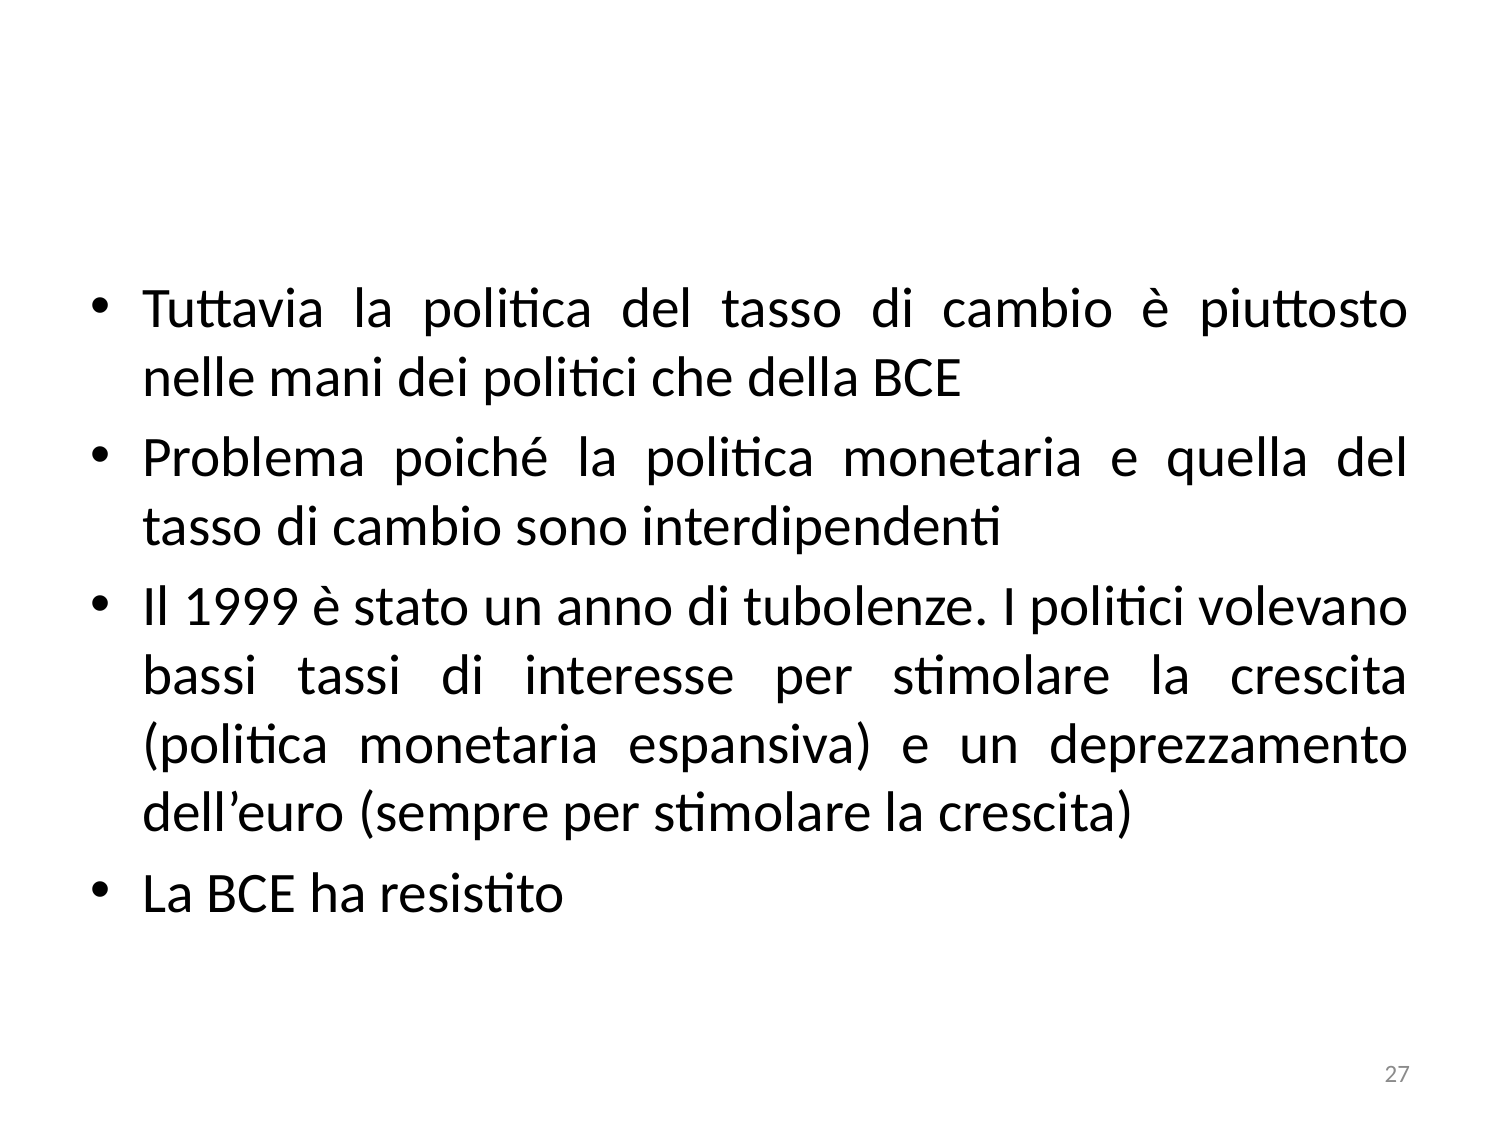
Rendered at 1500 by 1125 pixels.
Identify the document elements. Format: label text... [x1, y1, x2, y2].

slide_number 27 [1074, 1042, 1425, 1103]
list Tuttavia la politica del tasso di cambio è piuttosto nelle mani dei politici che della BCE Problema poiché la politica monetaria e quella del tasso di cambio sono interdipendenti Il 1999 è stato un anno di tubolenze. I politici volevano bassi tassi di interesse per stimolare la crescita (politica monetaria espansiva) e un deprezzamento dell’euro (sempre per stimolare la crescita) La BCE ha resistito [75, 262, 1425, 1005]
